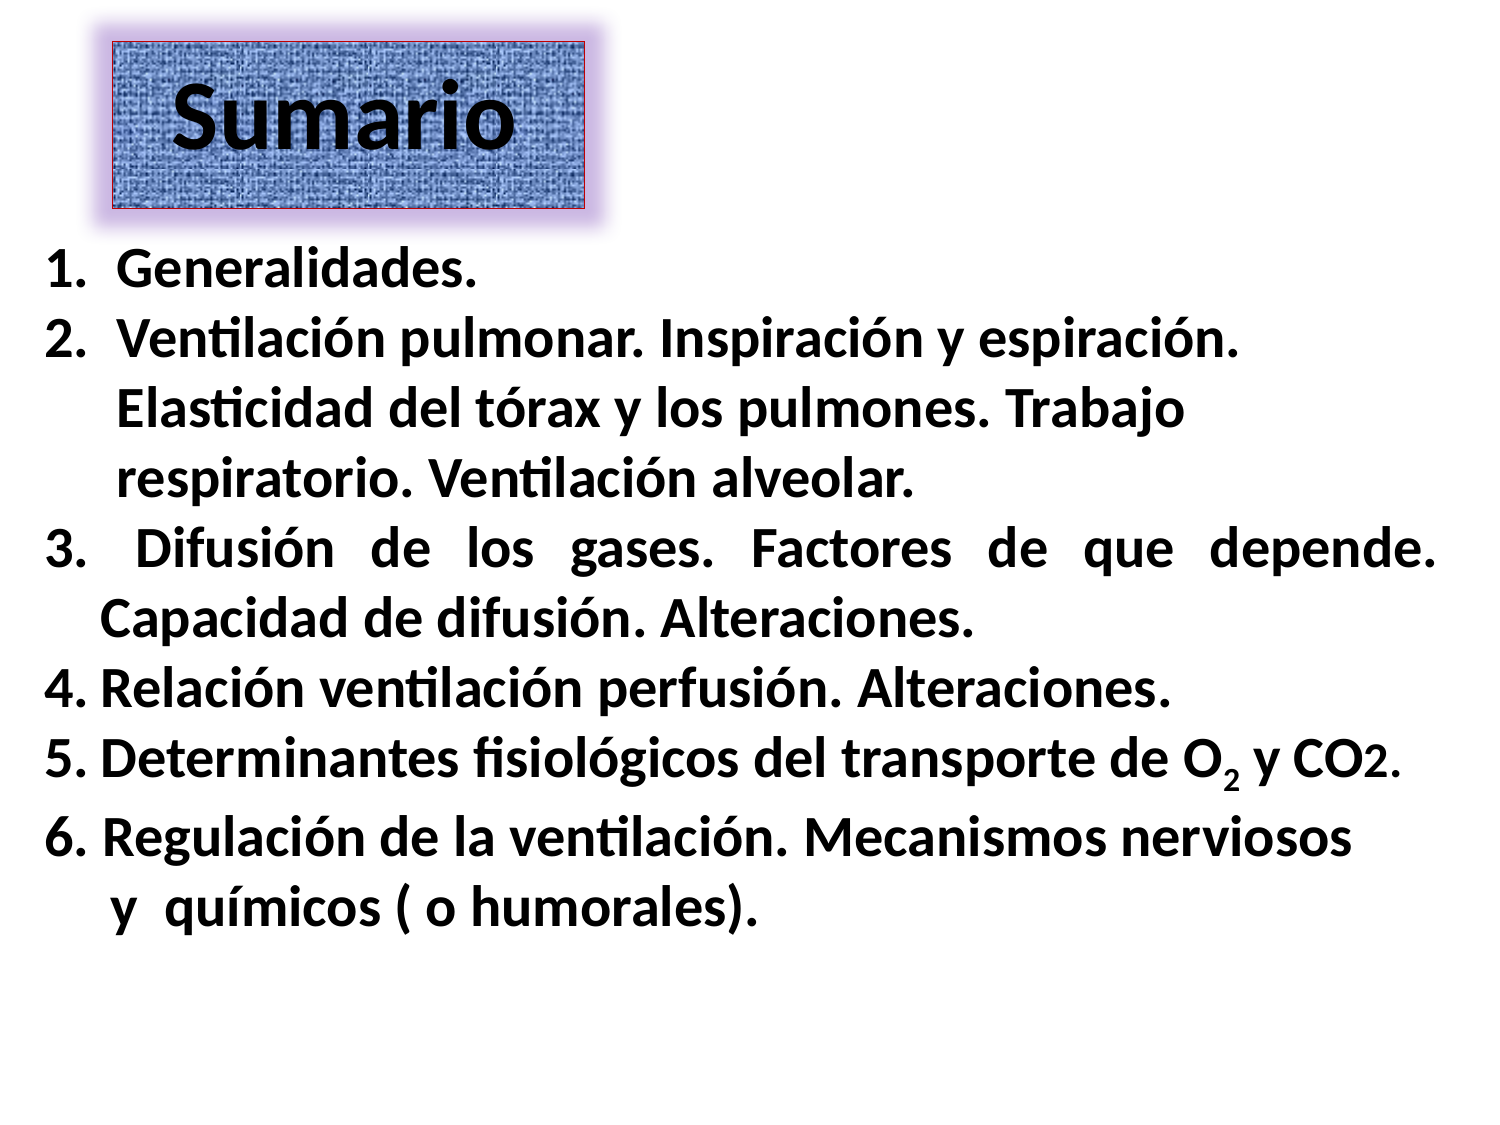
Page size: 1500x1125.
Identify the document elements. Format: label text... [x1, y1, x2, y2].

text_box Sumario [112, 41, 585, 209]
text_box Generalidades. Ventilación pulmonar. Inspiración y espiración. Elasticidad del tórax y los pulmones. Trabajo respiratorio. Ventilación alveolar. Difusión de los gases. Factores de que depende. Capacidad de difusión. Alteraciones. Relación ventilación perfusión. Alteraciones. Determinantes fisiológicos del transporte de O2 y CO2. 6. Regulación de la ventilación. Mecanismos nerviosos y químicos ( o humorales). [29, 221, 1489, 1006]
